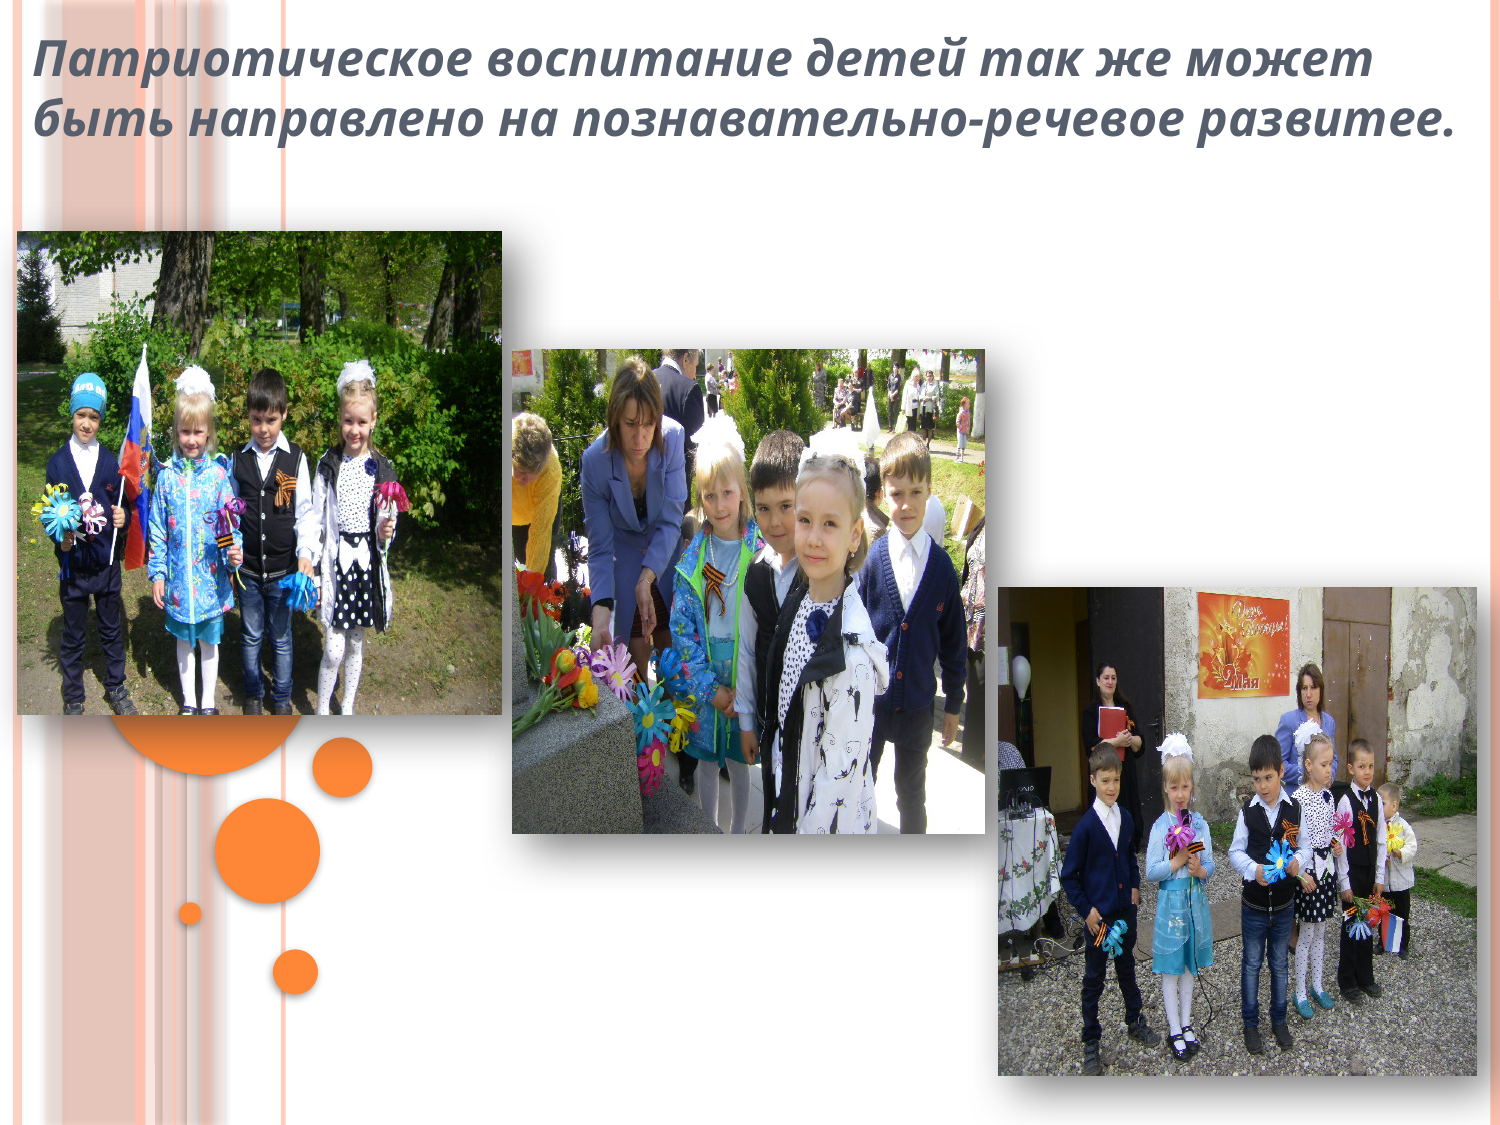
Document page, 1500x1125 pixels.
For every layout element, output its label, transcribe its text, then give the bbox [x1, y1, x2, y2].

subtitle Патриотическое воспитание детей так же может быть направлено на познавательно-речевое развитее. [17, 19, 1483, 197]
picture [17, 231, 503, 716]
picture [997, 587, 1478, 1077]
picture [512, 349, 986, 834]
